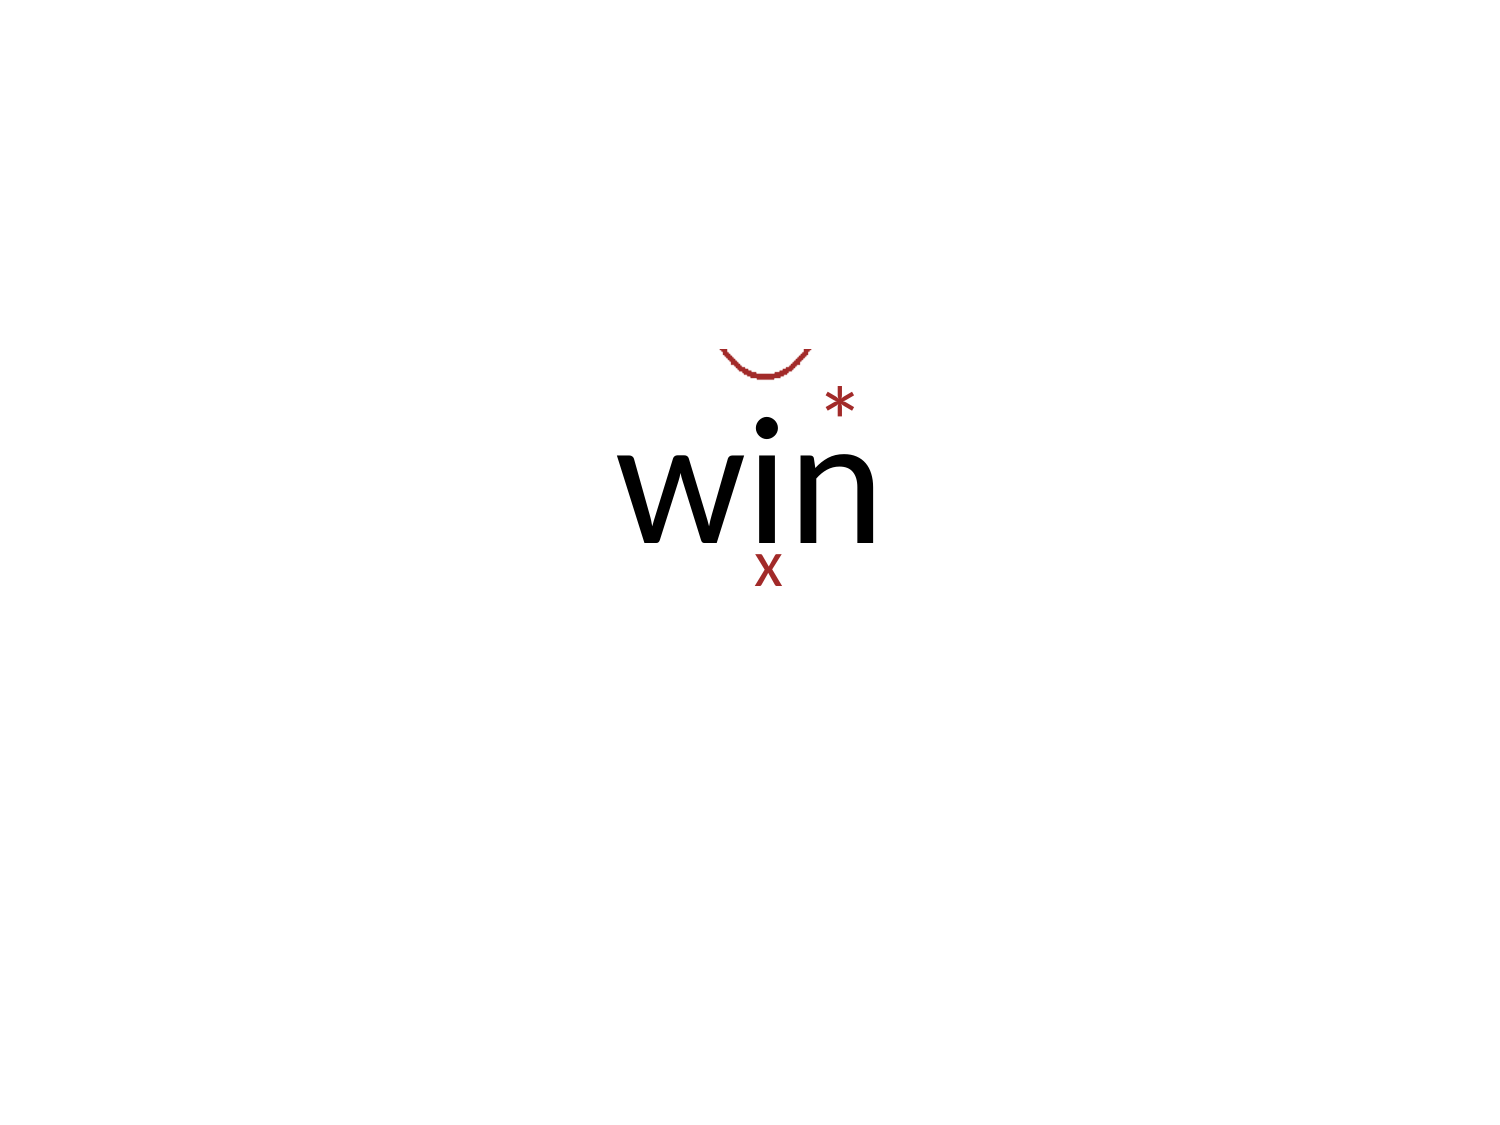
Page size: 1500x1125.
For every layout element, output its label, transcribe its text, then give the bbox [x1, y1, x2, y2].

title win [112, 349, 1388, 591]
picture [710, 349, 820, 383]
text_box x [739, 512, 811, 608]
text_box * [799, 350, 872, 486]
